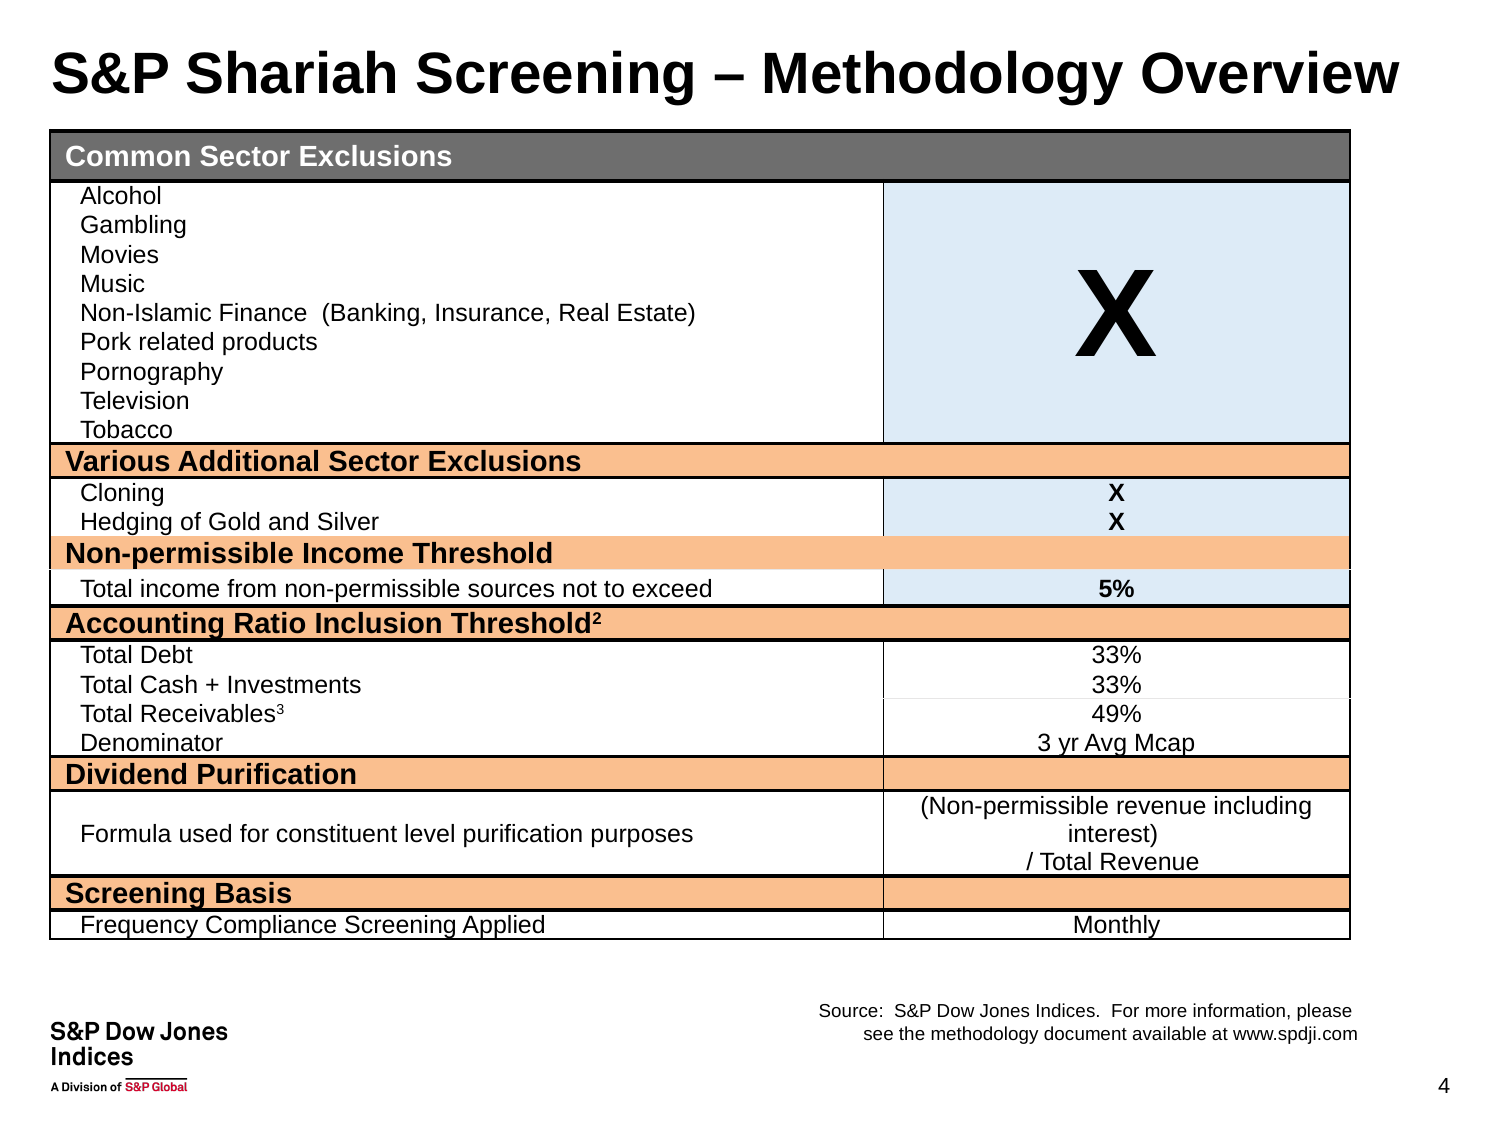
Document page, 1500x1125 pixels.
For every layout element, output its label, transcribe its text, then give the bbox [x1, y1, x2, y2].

picture [34, 1031, 245, 1109]
table_cell Tobacco [51, 414, 883, 442]
table_cell Total Cash + Investments [51, 669, 883, 698]
table_cell Denominator [51, 728, 883, 755]
table_cell Hedging of Gold and Silver [51, 507, 883, 536]
table_cell 33% [884, 642, 1349, 669]
table_cell Gambling [51, 210, 883, 239]
title S&P Shariah Screening – Methodology Overview [51, 36, 1449, 179]
table_cell Cloning [51, 479, 883, 507]
table_cell X [884, 507, 1349, 536]
table_cell Monthly [884, 912, 1349, 938]
table_cell Non-permissible Income Threshold [51, 536, 1349, 569]
table_header Common Sector Exclusions [51, 133, 1349, 179]
table_cell [884, 758, 1349, 789]
table_cell 5% [884, 570, 1349, 604]
table_cell Pornography [51, 356, 883, 385]
table_cell Alcohol [51, 183, 883, 210]
table_cell Accounting Ratio Inclusion Threshold2 [51, 608, 1349, 638]
table_cell 49% [884, 699, 1349, 728]
table_cell Various Additional Sector Exclusions [51, 445, 1349, 476]
table_cell Movies [51, 239, 883, 268]
table_cell Frequency Compliance Screening Applied [51, 912, 883, 938]
table_cell [884, 878, 1349, 908]
table_cell (Non-permissible revenue including interest) / Total Revenue [884, 792, 1349, 874]
table_cell Total Receivables3 [51, 698, 883, 728]
table_cell Screening Basis [51, 878, 883, 908]
table_cell Total income from non-permissible sources not to exceed [51, 570, 883, 604]
table_cell Pork related products [51, 327, 883, 356]
table_cell Formula used for constituent level purification purposes [51, 792, 883, 874]
table_cell Dividend Purification [51, 758, 883, 789]
table_cell X [884, 183, 1349, 442]
table_cell 33% [884, 669, 1349, 698]
table_cell Non-Islamic Finance (Banking, Insurance, Real Estate) [51, 297, 883, 327]
table_cell X [884, 479, 1349, 507]
table_cell Music [51, 268, 883, 297]
text_box Source: S&P Dow Jones Indices. For more information, please see the methodology document available at www.spdji.com [24, 999, 1358, 1031]
table_cell Television [51, 385, 883, 414]
slide_number 4 [1380, 1036, 1451, 1098]
table_cell 3 yr Avg Mcap [884, 728, 1349, 755]
table_cell Total Debt [51, 642, 883, 669]
